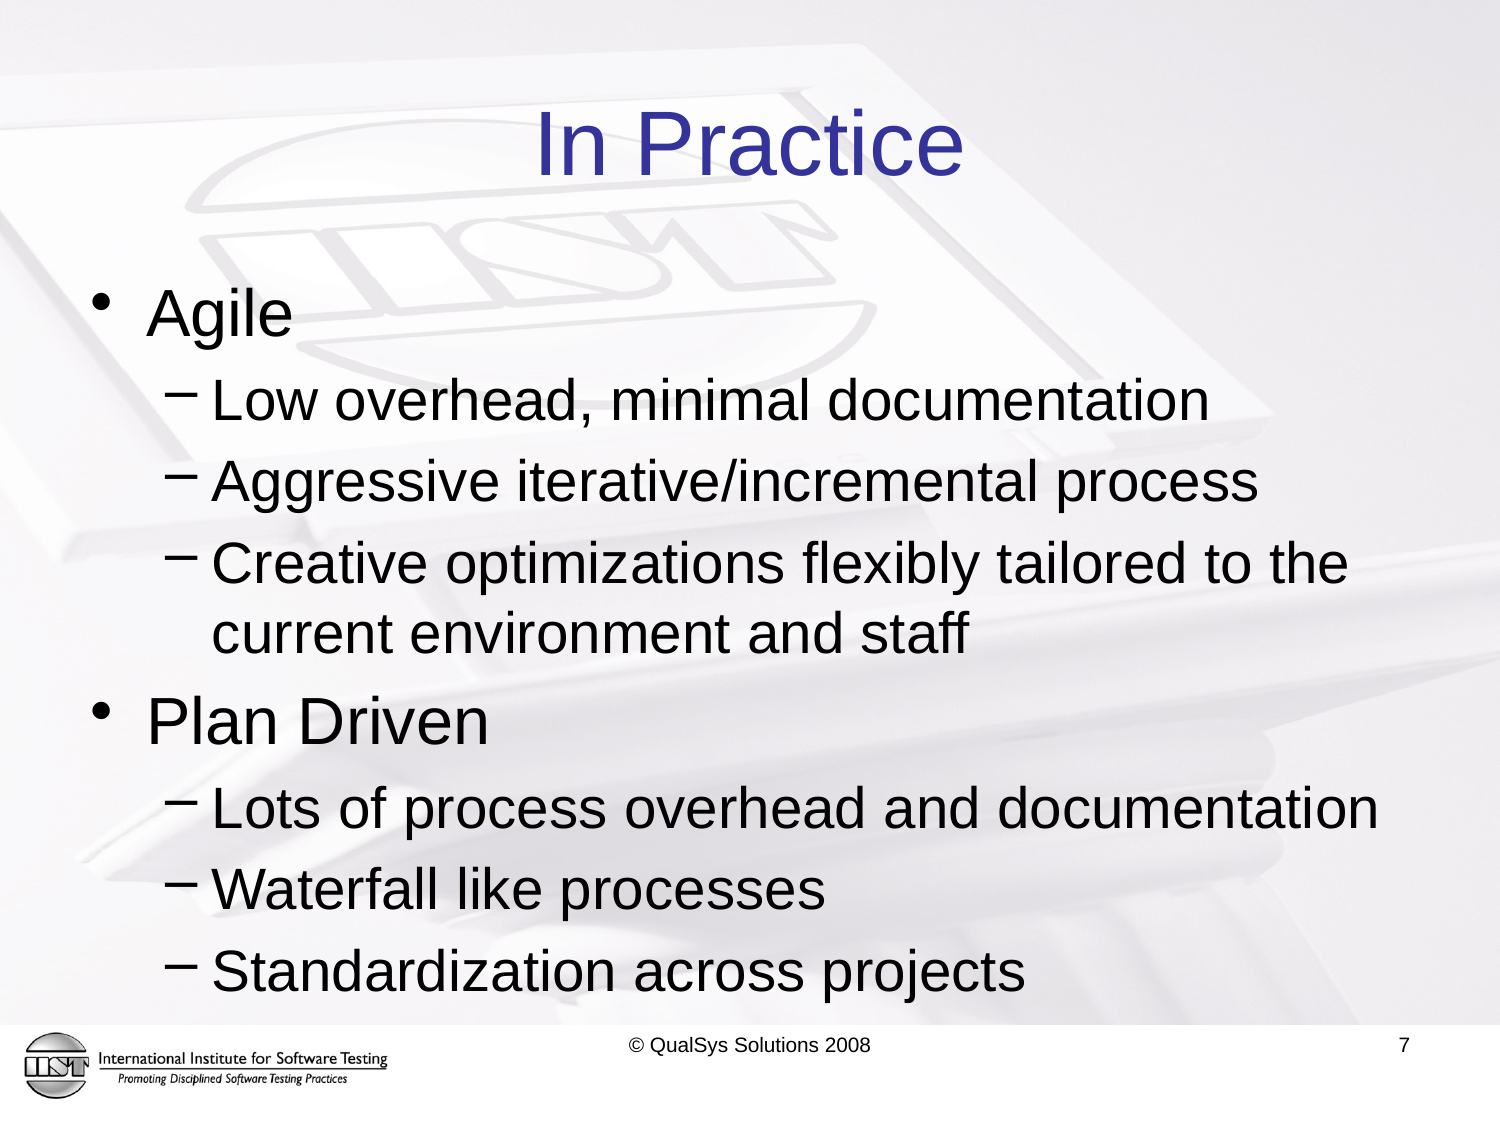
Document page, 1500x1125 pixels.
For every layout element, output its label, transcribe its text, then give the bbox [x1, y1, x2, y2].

picture [0, 0, 1500, 1025]
list Agile Low overhead, minimal documentation Aggressive iterative/incremental process Creative optimizations flexibly tailored to the current environment and staff Plan Driven Lots of process overhead and documentation Waterfall like processes Standardization across projects [74, 262, 1426, 1006]
slide_number 7 [1074, 1024, 1426, 1103]
picture [24, 1032, 388, 1099]
title In Practice [74, 44, 1426, 233]
footer © QualSys Solutions 2008 [512, 1024, 988, 1103]
